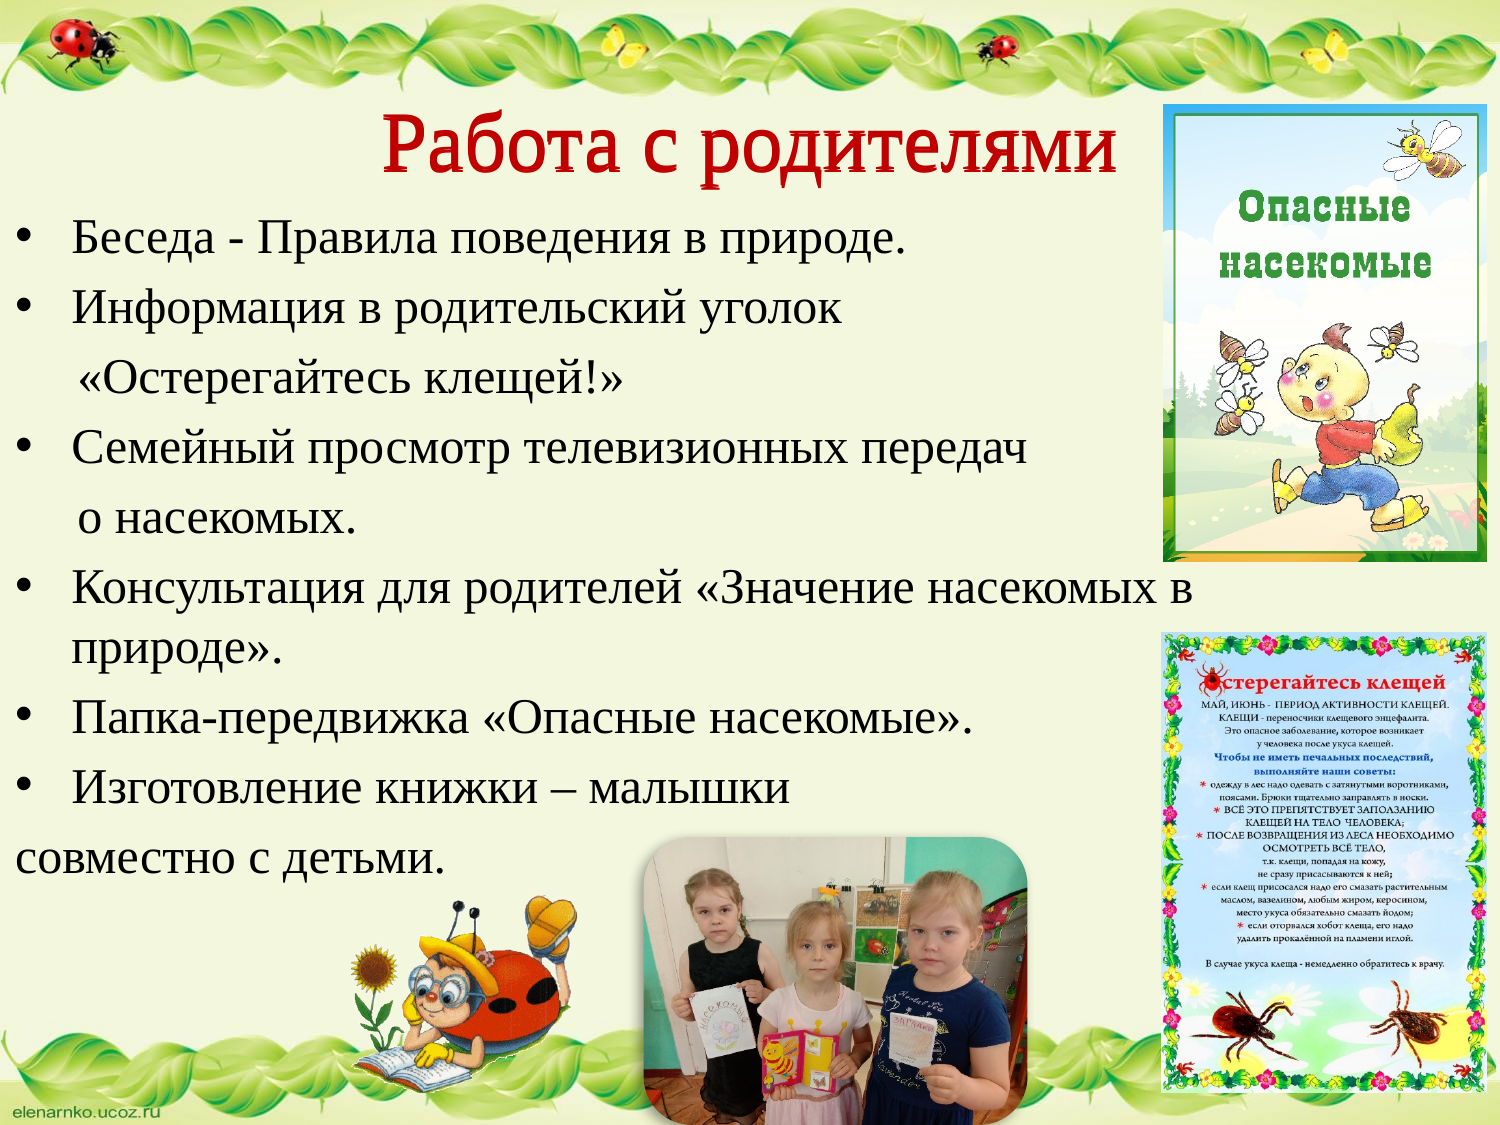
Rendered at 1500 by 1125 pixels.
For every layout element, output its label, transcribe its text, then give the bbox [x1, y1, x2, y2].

text_box Работа с родителями [74, 42, 1425, 231]
list Беседа - Правила поведения в природе. Информация в родительский уголок «Остерегайтесь клещей!» Семейный просмотр телевизионных передач о насекомых. Консультация для родителей «Значение насекомых в природе». Папка-передвижка «Опасные насекомые». Изготовление книжки – малышки совместно с детьми. [0, 196, 1425, 1005]
picture [0, 0, 1500, 1125]
